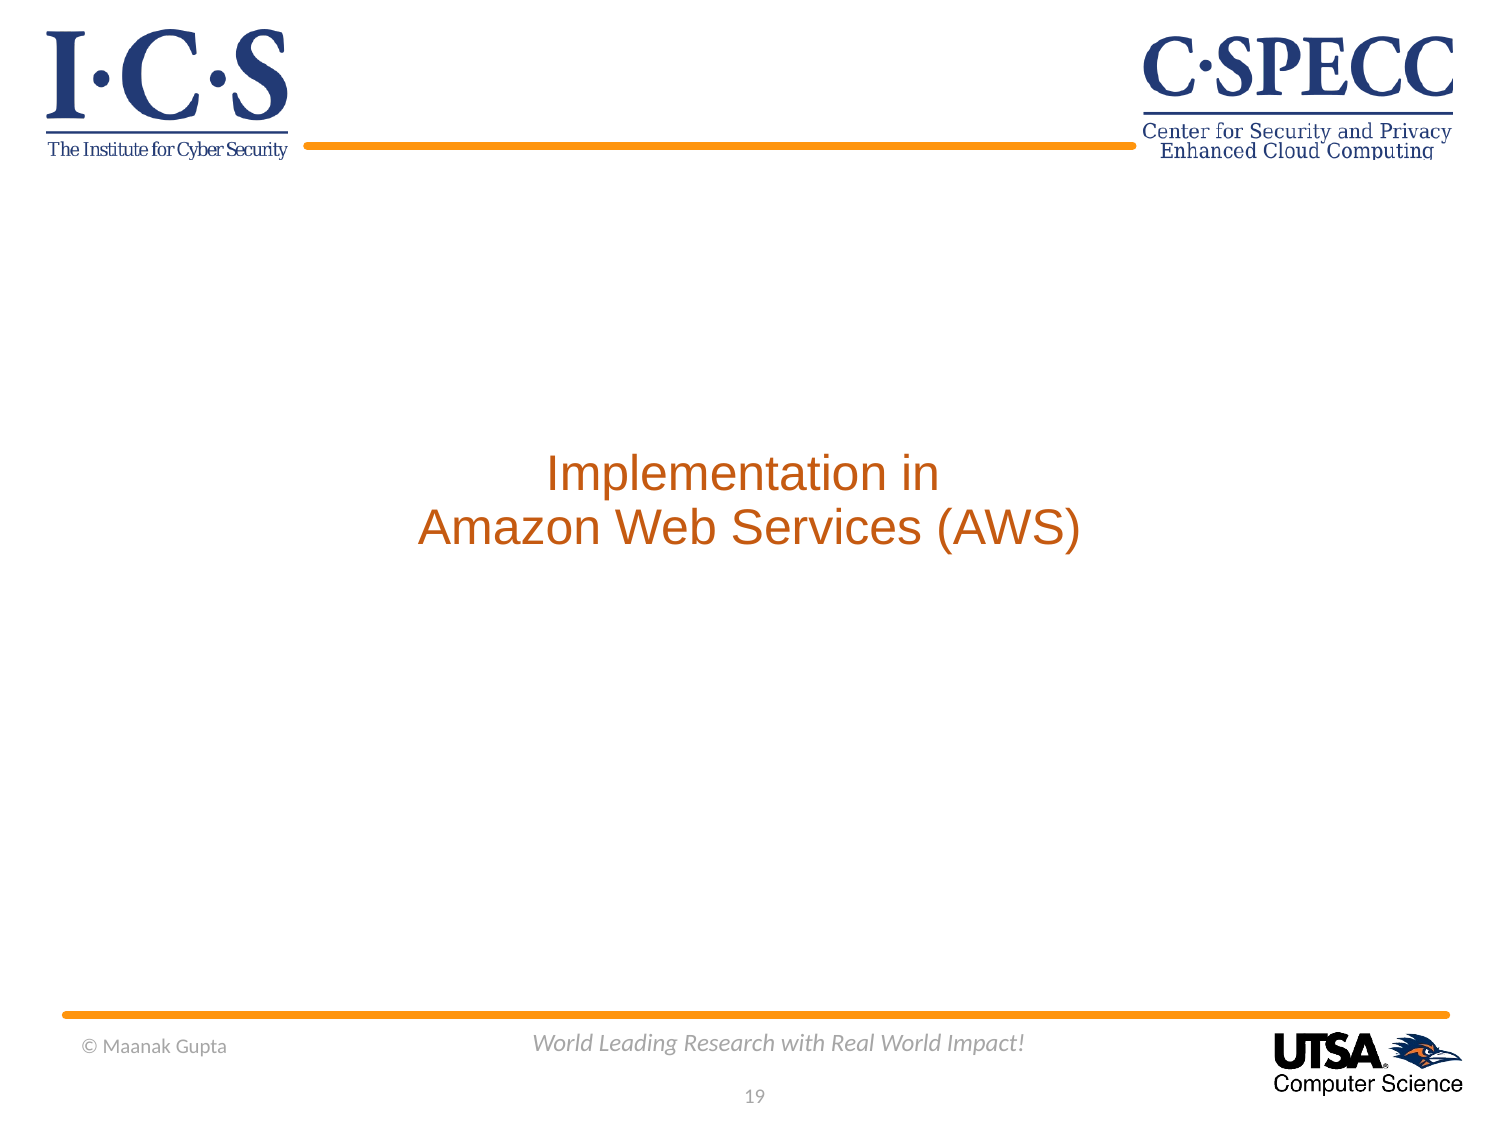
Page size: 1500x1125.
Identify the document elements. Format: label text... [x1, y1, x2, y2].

picture [1264, 1022, 1473, 1098]
picture [46, 29, 288, 160]
title Implementation in Amazon Web Services (AWS) [283, 309, 1217, 563]
picture [1143, 36, 1453, 160]
slide_number 19 [719, 1065, 781, 1125]
